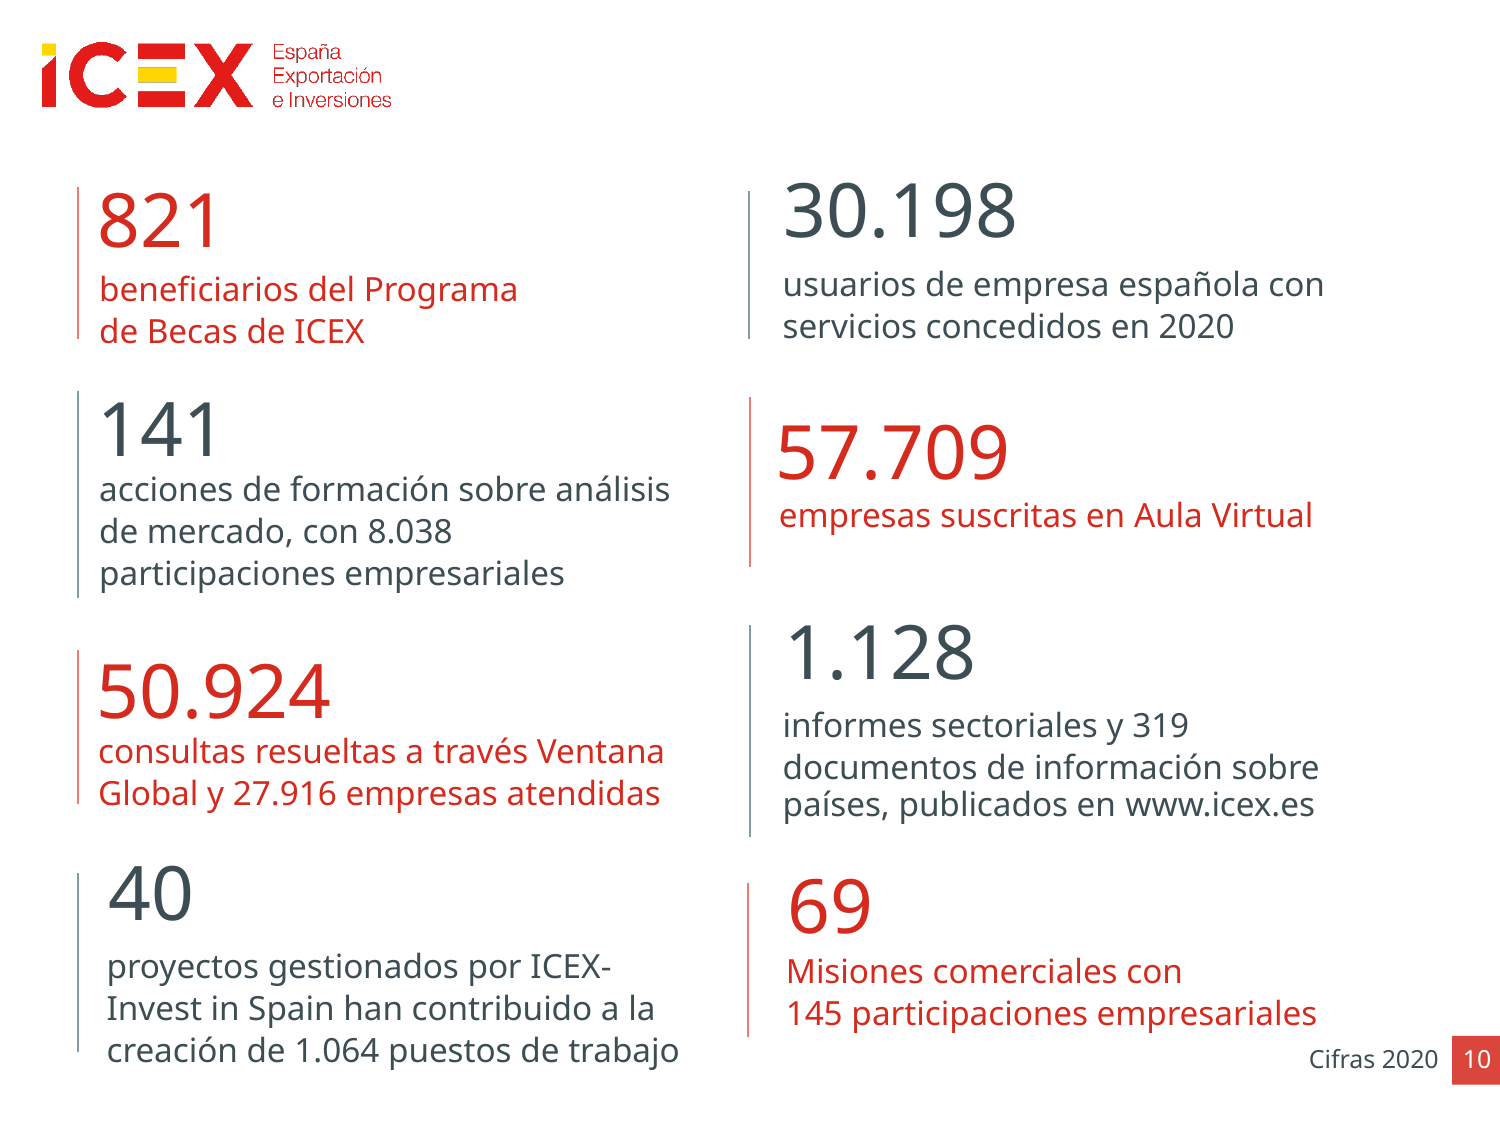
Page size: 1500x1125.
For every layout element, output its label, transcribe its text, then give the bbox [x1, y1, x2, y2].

text_box 50.924 [52, 598, 347, 749]
text_box informes sectoriales y 319 documentos de información sobre países, publicados en www.icex.es [767, 695, 1398, 836]
text_box 821 [53, 128, 242, 278]
text_box 57.709 [760, 396, 1026, 502]
text_box 69 [772, 843, 911, 958]
picture [42, 42, 391, 108]
text_box consultas resueltas a través Ventana Global y 27.916 empresas atendidas [83, 721, 711, 820]
text_box 141 [53, 336, 242, 487]
text_box Cifras 2020 [1131, 1036, 1435, 1081]
text_box 30.198 [769, 155, 1034, 261]
text_box 1.128 [769, 596, 992, 702]
text_box proyectos gestionados por ICEX-Invest in Spain han contribuido a la creación de 1.064 puestos de trabajo [91, 936, 699, 1076]
text_box usuarios de empresa española con servicios concedidos en 2020 [767, 254, 1426, 353]
text_box 40 [93, 837, 230, 943]
text_box empresas suscritas en Aula Virtual [764, 484, 1345, 542]
slide_number 10 [1435, 1030, 1500, 1091]
text_box Misiones comerciales con 145 participaciones empresariales [771, 941, 1378, 1040]
text_box acciones de formación sobre análisis de mercado, con 8.038 participaciones empresariales [84, 459, 713, 600]
text_box beneficiarios del Programa de Becas de ICEX [84, 259, 665, 358]
